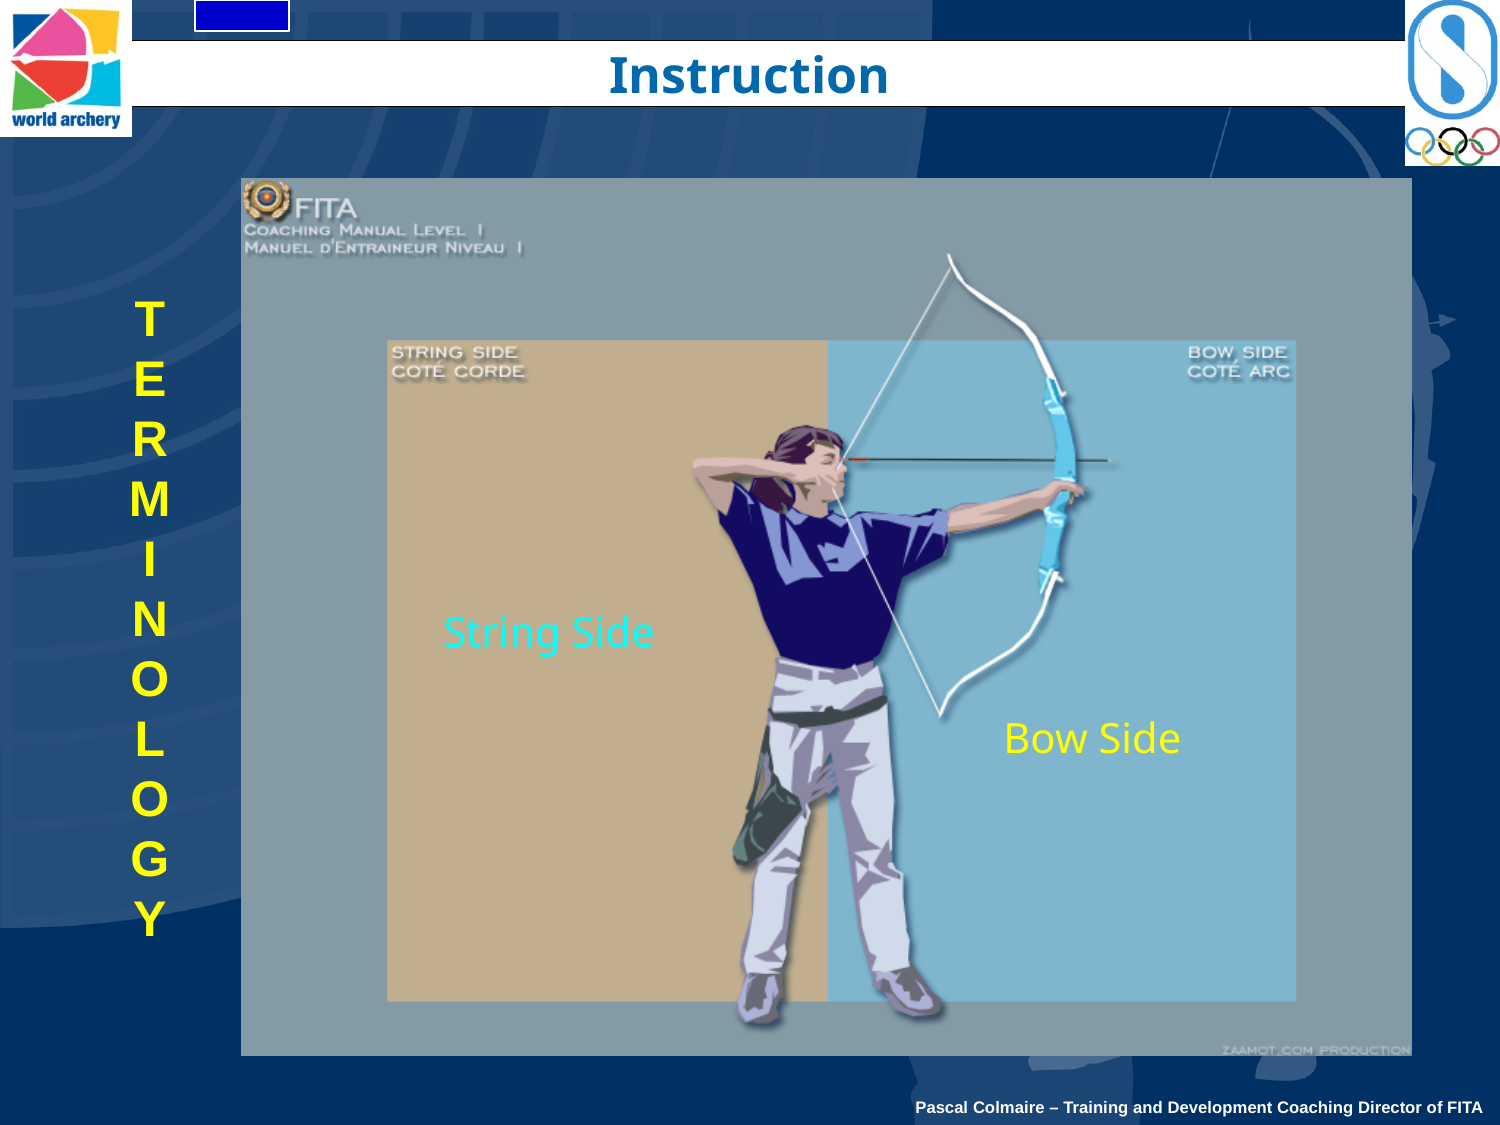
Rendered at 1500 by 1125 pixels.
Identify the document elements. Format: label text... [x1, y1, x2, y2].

text_box Pascal Colmaire – Training and Development Coaching Director of FITA [900, 1089, 1500, 1125]
picture [0, 0, 1500, 1125]
text_box [194, 0, 290, 31]
text_box TERMINO L O G Y [112, 278, 188, 954]
text_box Instruction [137, 40, 1400, 107]
